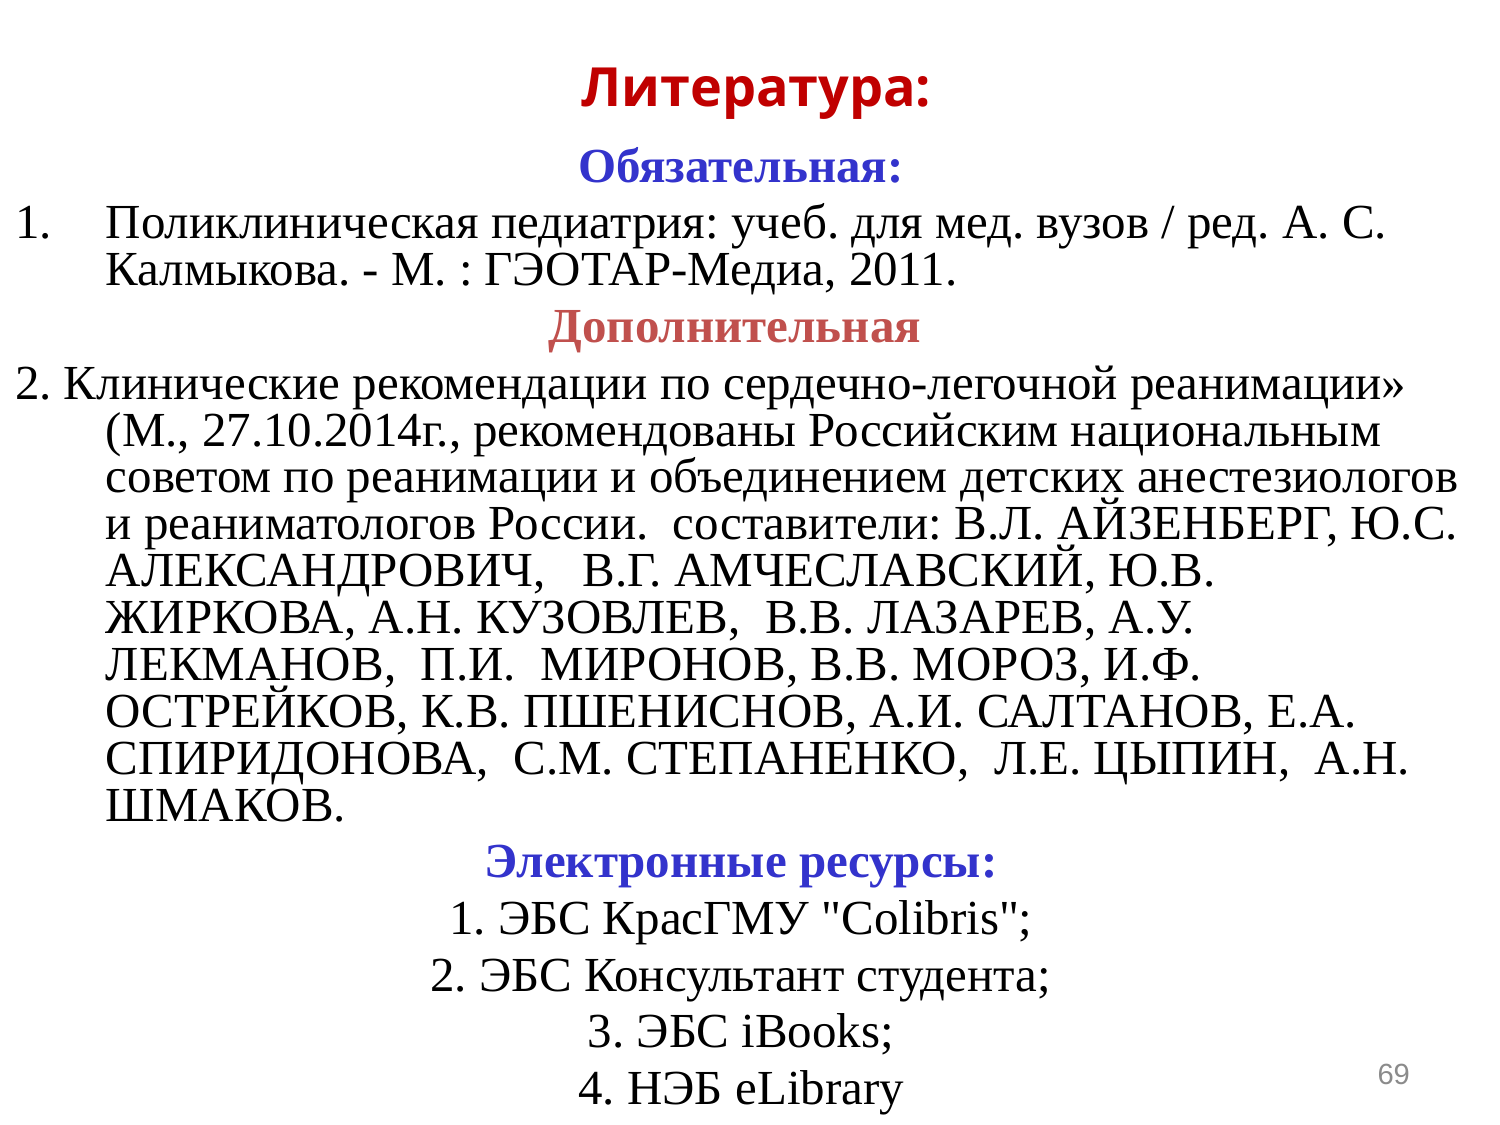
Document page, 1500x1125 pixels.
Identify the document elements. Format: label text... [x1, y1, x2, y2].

list Обязательная: Поликлиническая педиатрия: учеб. для мед. вузов / ред. А. С. Калмыкова. - М. : ГЭОТАР-Медиа, 2011. Дополнительная 2. Клинические рекомендации по сердечно-легочной реанимации» (М., 27.10.2014г., рекомендованы Российским национальным советом по реанимации и объединением детских анестезиологов и реаниматологов России. составители: В.Л. АЙЗЕНБЕРГ, Ю.С. АЛЕКСАНДРОВИЧ, В.Г. АМЧЕСЛАВСКИЙ, Ю.В. ЖИРКОВА, А.Н. КУЗОВЛЕВ, В.В. ЛАЗАРЕВ, А.У. ЛЕКМАНОВ, П.И. МИРОНОВ, В.В. МОРОЗ, И.Ф. ОСТРЕЙКОВ, К.В. ПШЕНИСНОВ, А.И. САЛТАНОВ, Е.А. СПИРИДОНОВА, С.М. СТЕПАНЕНКО, Л.Е. ЦЫПИН, А.Н. ШМАКОВ. Электронные ресурсы: 1. ЭБС КрасГМУ "Colibris"; 2. ЭБС Консультант студента; 3. ЭБС iBooks; 4. НЭБ eLibrary [0, 137, 1483, 1125]
title Литература: [88, 45, 1425, 126]
